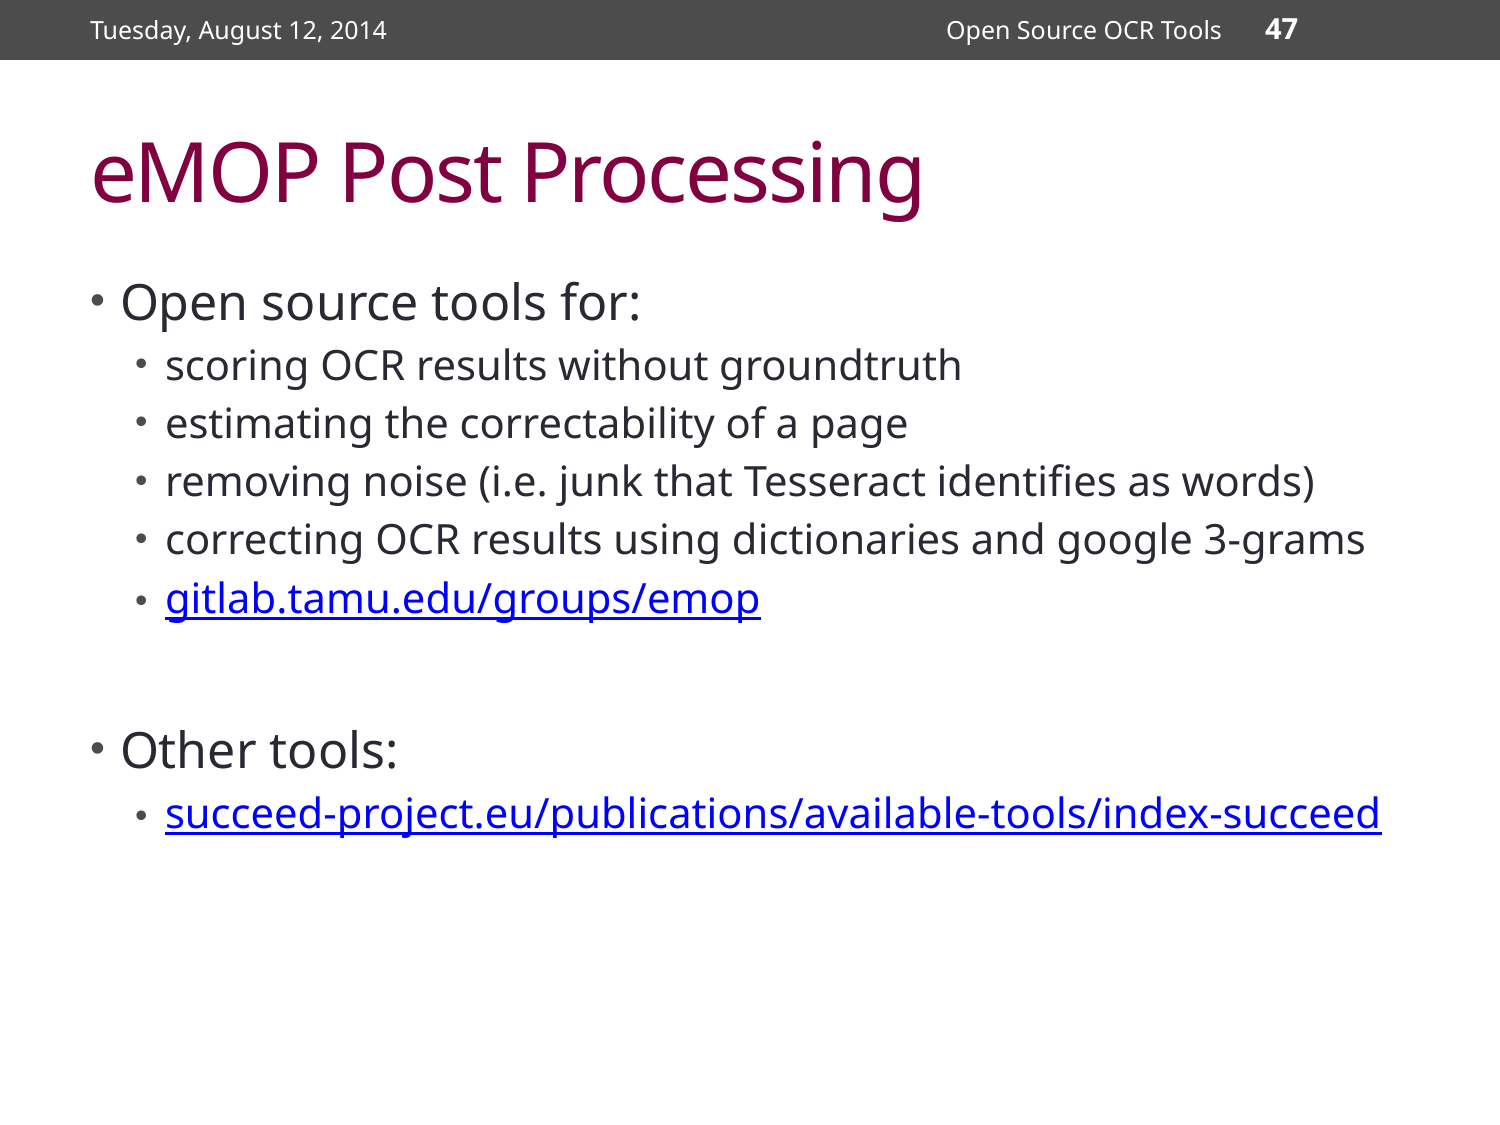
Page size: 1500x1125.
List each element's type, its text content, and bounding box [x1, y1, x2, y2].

footer Open Source OCR Tools [562, 3, 1238, 57]
slide_number 47 [1250, 3, 1425, 57]
title eMOP Post Processing [75, 87, 1425, 250]
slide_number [75, 3, 550, 57]
list Open source tools for: scoring OCR results without groundtruth estimating the correctability of a page removing noise (i.e. junk that Tesseract identifies as words) correcting OCR results using dictionaries and google 3-grams gitlab.tamu.edu/groups/emop Other tools: succeed-project.eu/publications/available-tools/index-succeed [75, 262, 1425, 1063]
